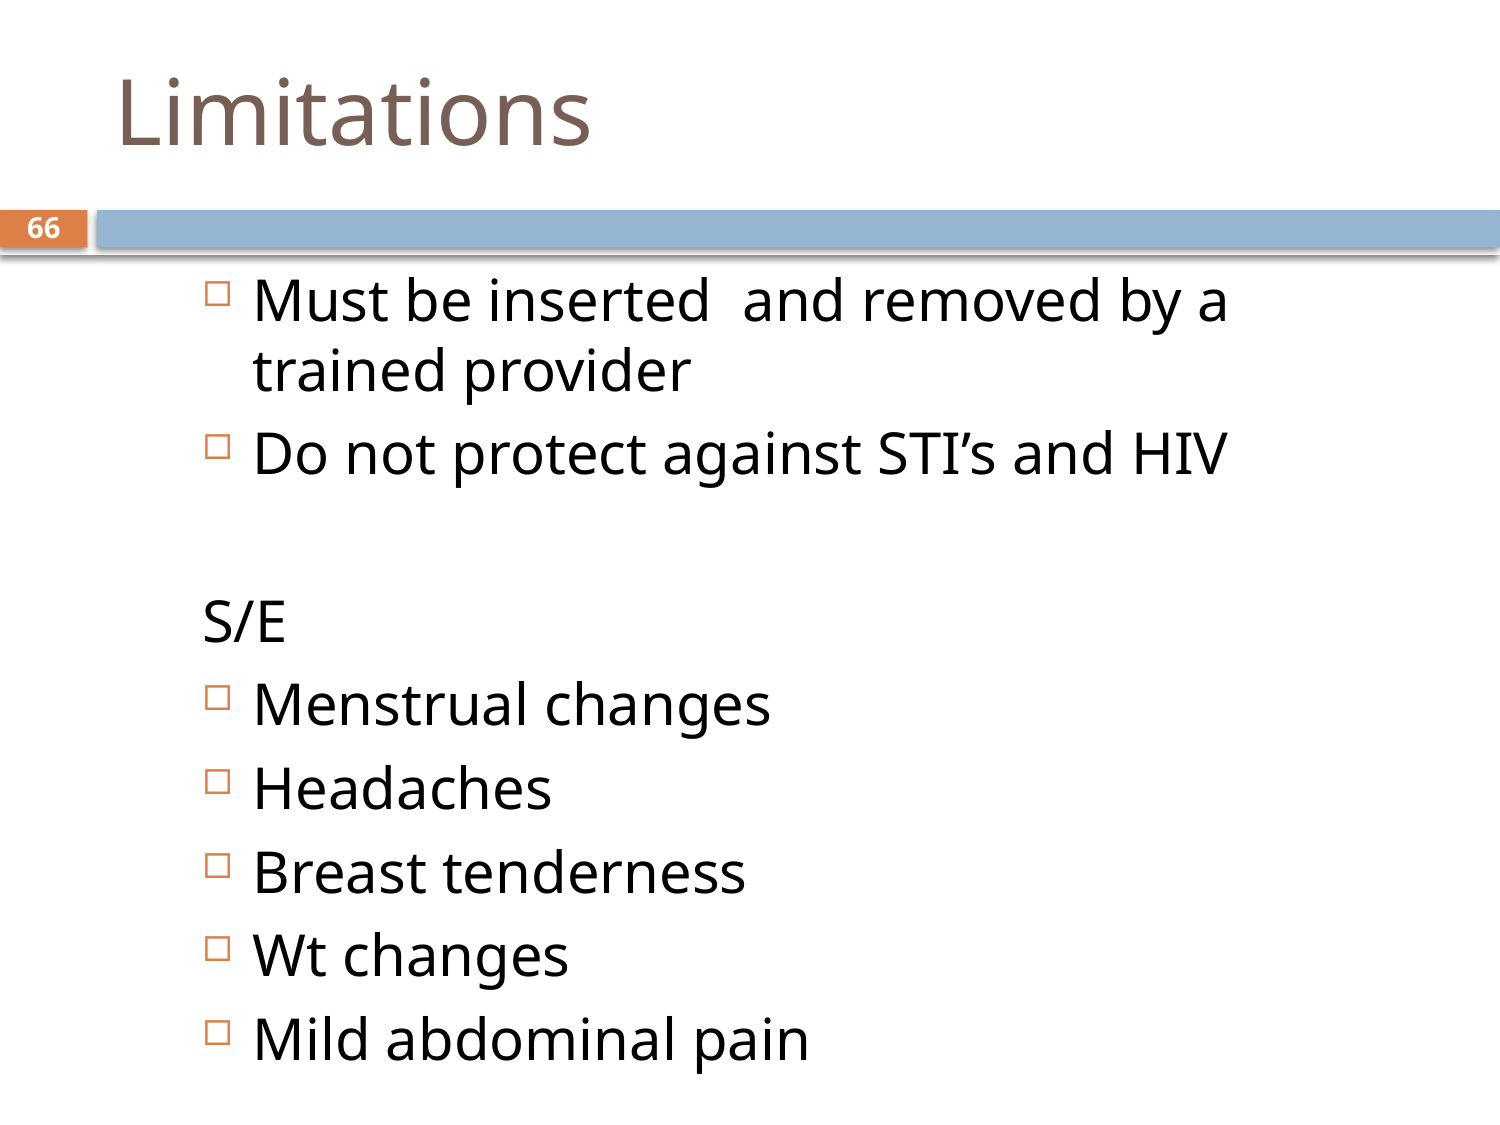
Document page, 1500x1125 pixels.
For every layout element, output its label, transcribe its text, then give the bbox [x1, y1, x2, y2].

slide_number 66 [0, 208, 88, 249]
title Limitations [100, 45, 1425, 173]
list Must be inserted and removed by a trained provider Do not protect against STI’s and HIV S/E Menstrual changes Headaches Breast tenderness Wt changes Mild abdominal pain [187, 172, 1425, 1083]
